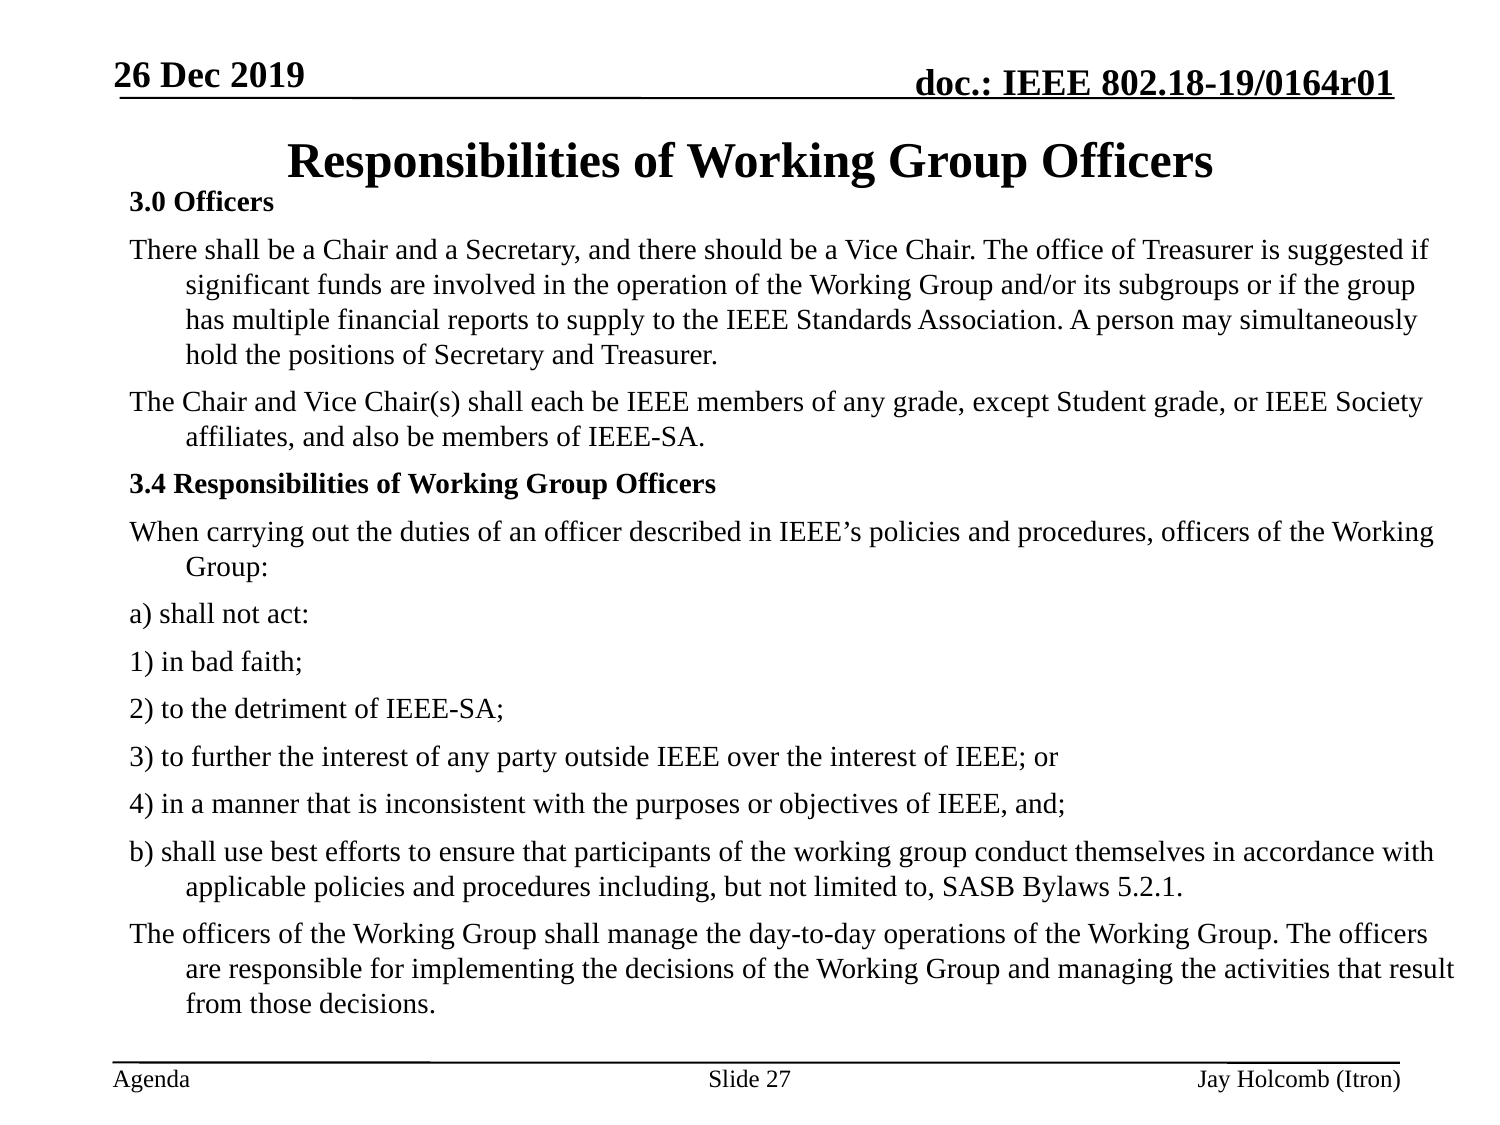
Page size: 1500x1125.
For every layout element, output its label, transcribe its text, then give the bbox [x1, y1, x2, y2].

slide_number Slide 27 [699, 1061, 800, 1123]
title Responsibilities of Working Group Officers [113, 101, 1389, 213]
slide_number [113, 49, 476, 96]
footer Jay Holcomb (Itron) [878, 1061, 1402, 1093]
list 3.0 Officers There shall be a Chair and a Secretary, and there should be a Vice Chair. The office of Treasurer is suggested if significant funds are involved in the operation of the Working Group and/or its subgroups or if the group has multiple financial reports to supply to the IEEE Standards Association. A person may simultaneously hold the positions of Secretary and Treasurer. The Chair and Vice Chair(s) shall each be IEEE members of any grade, except Student grade, or IEEE Society affiliates, and also be members of IEEE-SA. 3.4 Responsibilities of Working Group Officers When carrying out the duties of an officer described in IEEE’s policies and procedures, officers of the Working Group: a) shall not act: 1) in bad faith; 2) to the detriment of IEEE-SA; 3) to further the interest of any party outside IEEE over the interest of IEEE; or 4) in a manner that is inconsistent with the purposes or objectives of IEEE, and; b) shall use best efforts to ensure that participants of the working group conduct themselves in accordance with applicable policies and procedures including, but not limited to, SASB Bylaws 5.2.1. The officers of the Working Group shall manage the day-to-day operations of the Working Group. The officers are responsible for implementing the decisions of the Working Group and managing the activities that result from those decisions. [114, 174, 1476, 850]
